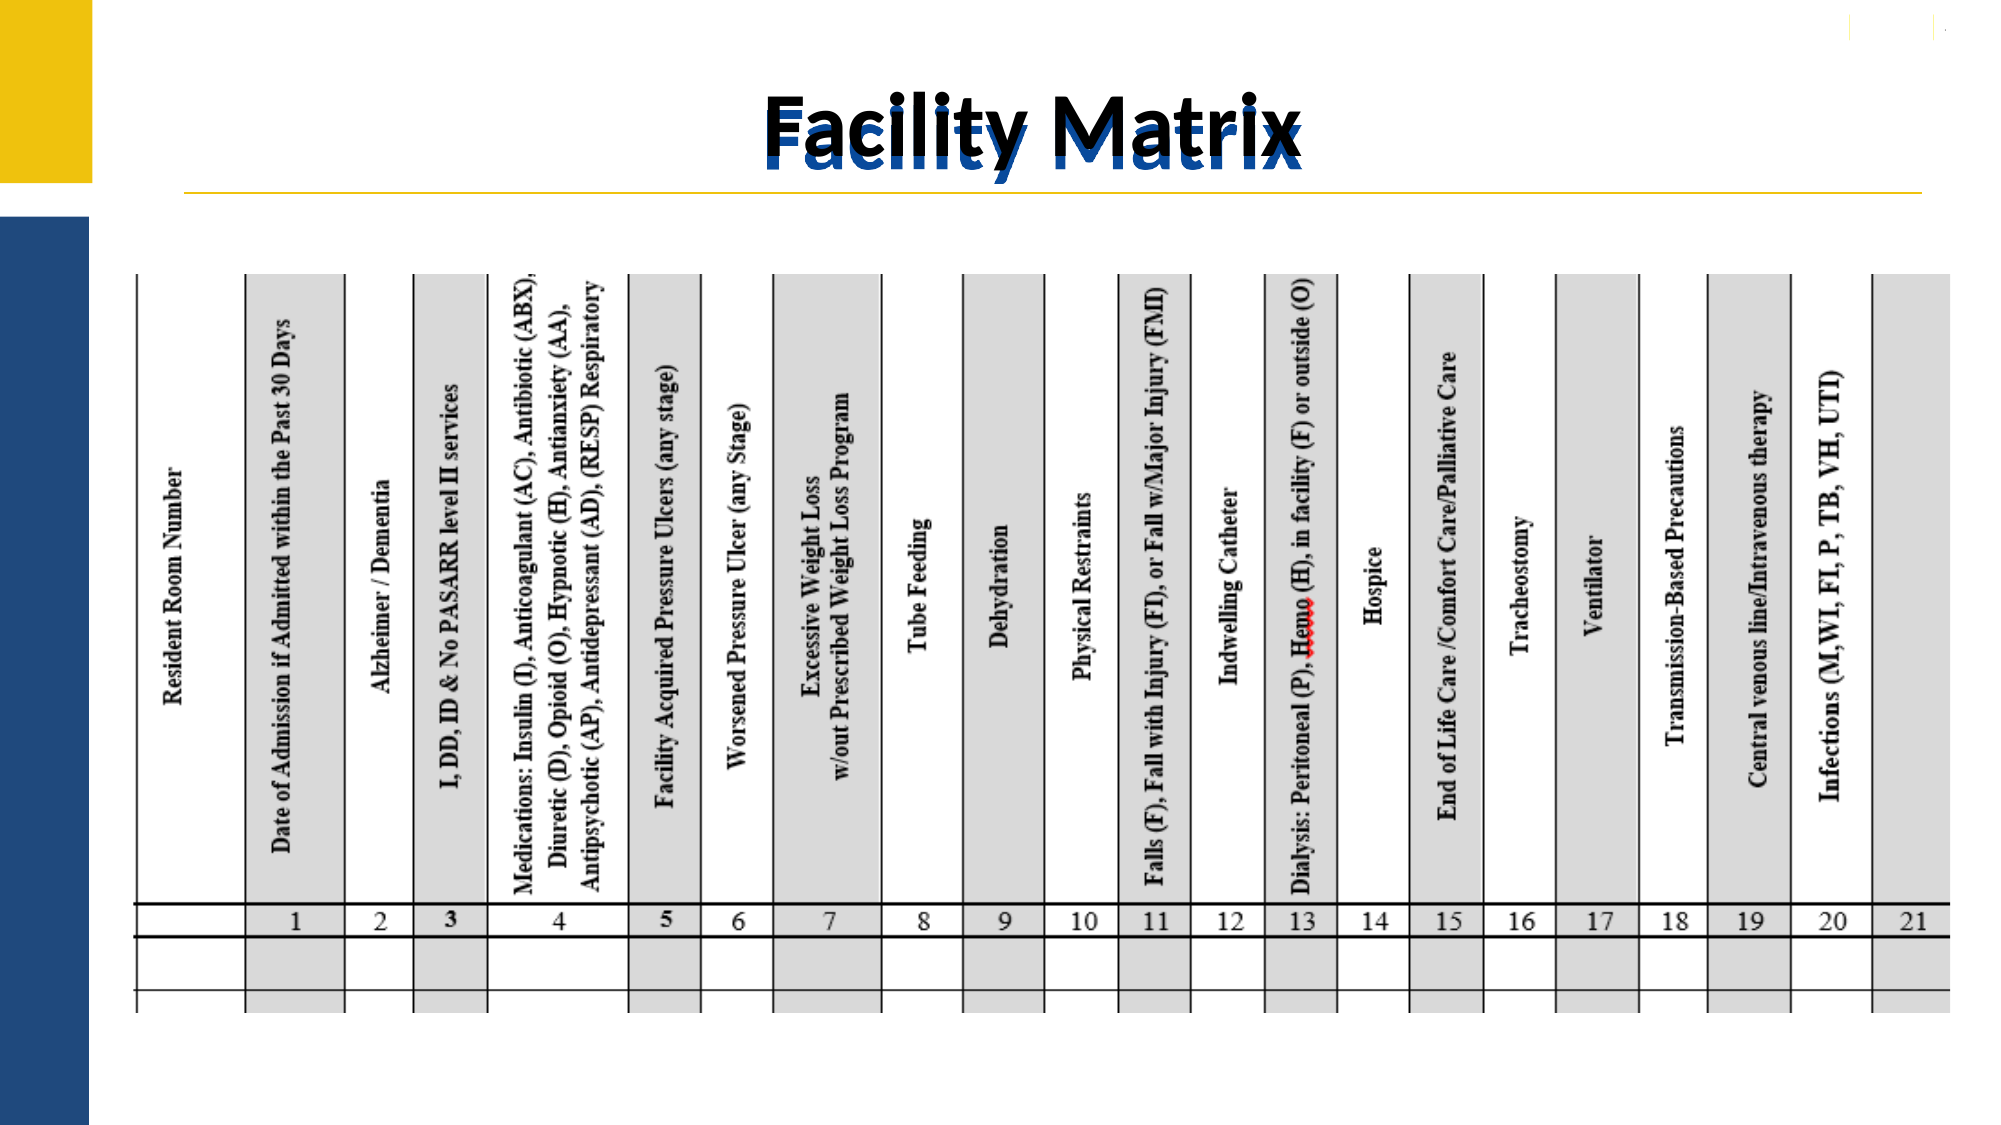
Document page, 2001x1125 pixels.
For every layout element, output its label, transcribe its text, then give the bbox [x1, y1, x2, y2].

picture [133, 274, 1951, 1013]
title Facility Matrix [133, 70, 1934, 214]
